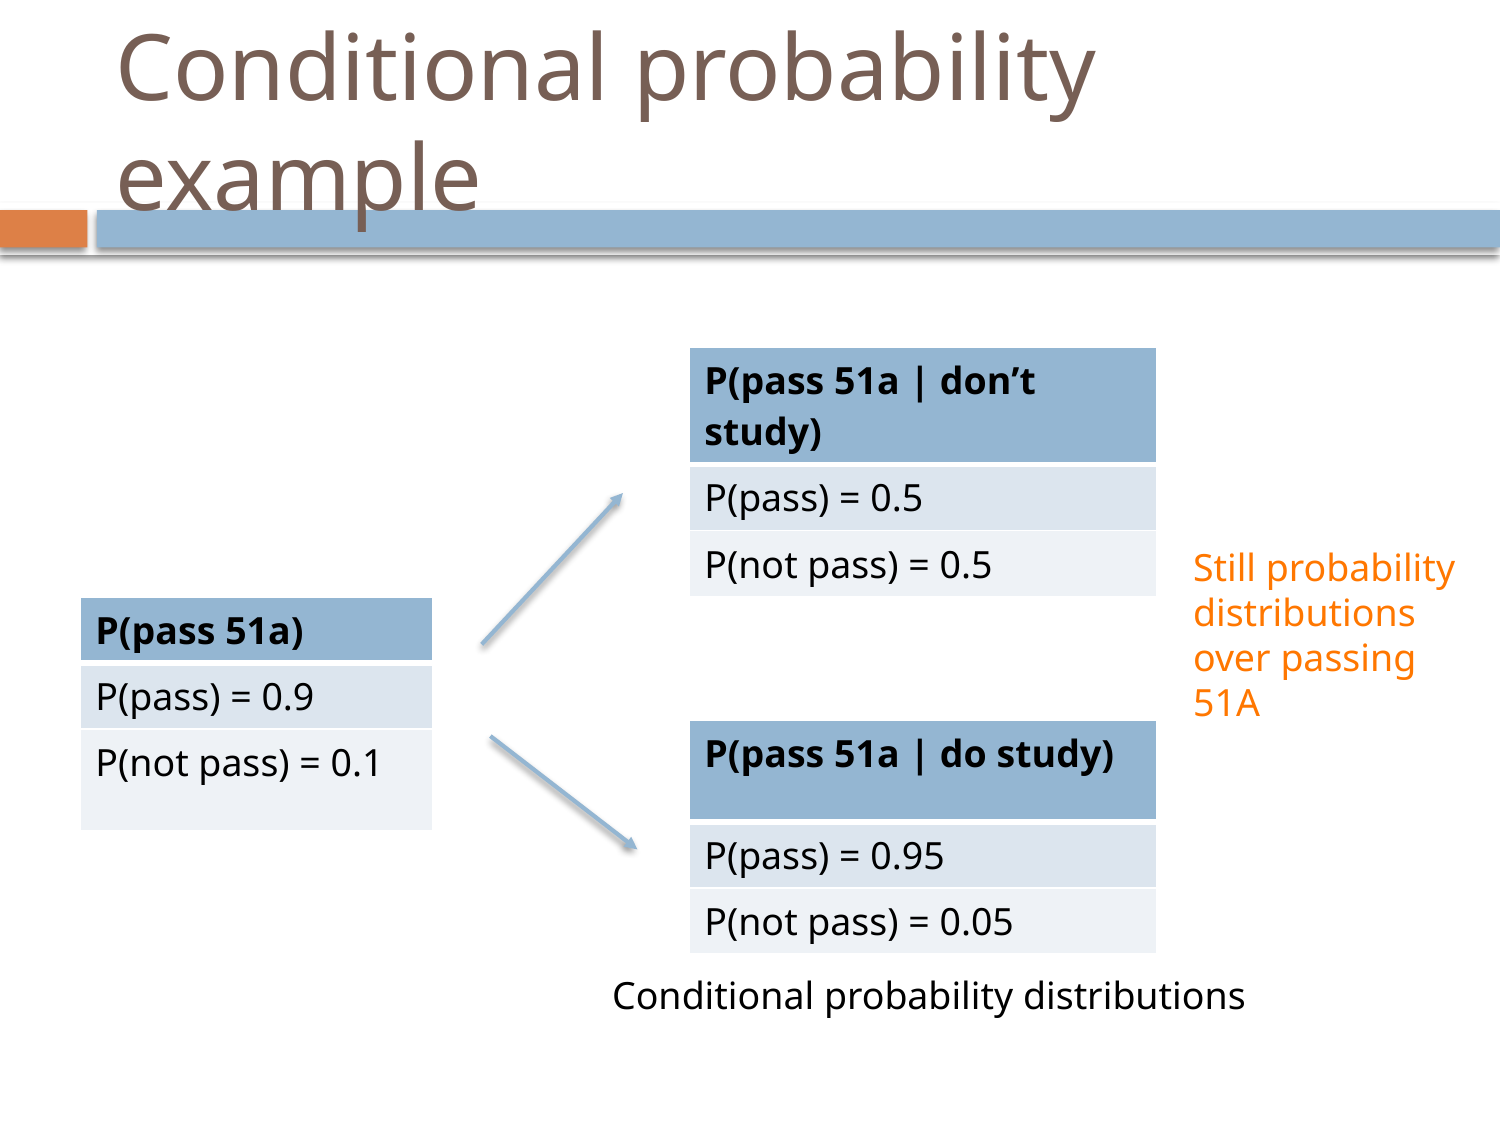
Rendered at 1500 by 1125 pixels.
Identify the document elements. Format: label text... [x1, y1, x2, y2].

table_cell P(not pass) = 0.1 [81, 730, 432, 830]
text_box [480, 493, 623, 646]
table_header P(pass 51a) [81, 598, 432, 660]
table_header P(pass 51a | don’t study) [690, 348, 1156, 462]
table_cell P(not pass) = 0.05 [690, 889, 1156, 953]
table_cell P(pass) = 0.95 [690, 825, 1156, 887]
table_cell P(pass) = 0.9 [81, 666, 432, 728]
text_box Conditional probability example [100, 37, 1438, 200]
text_box [489, 734, 638, 850]
table_cell P(pass) = 0.5 [690, 467, 1156, 530]
table_cell P(not pass) = 0.5 [690, 531, 1156, 596]
table_header P(pass 51a | do study) [690, 721, 1156, 819]
text_box Still probability distributions over passing 51A [1178, 536, 1500, 732]
text_box Conditional probability distributions [597, 964, 1298, 1025]
